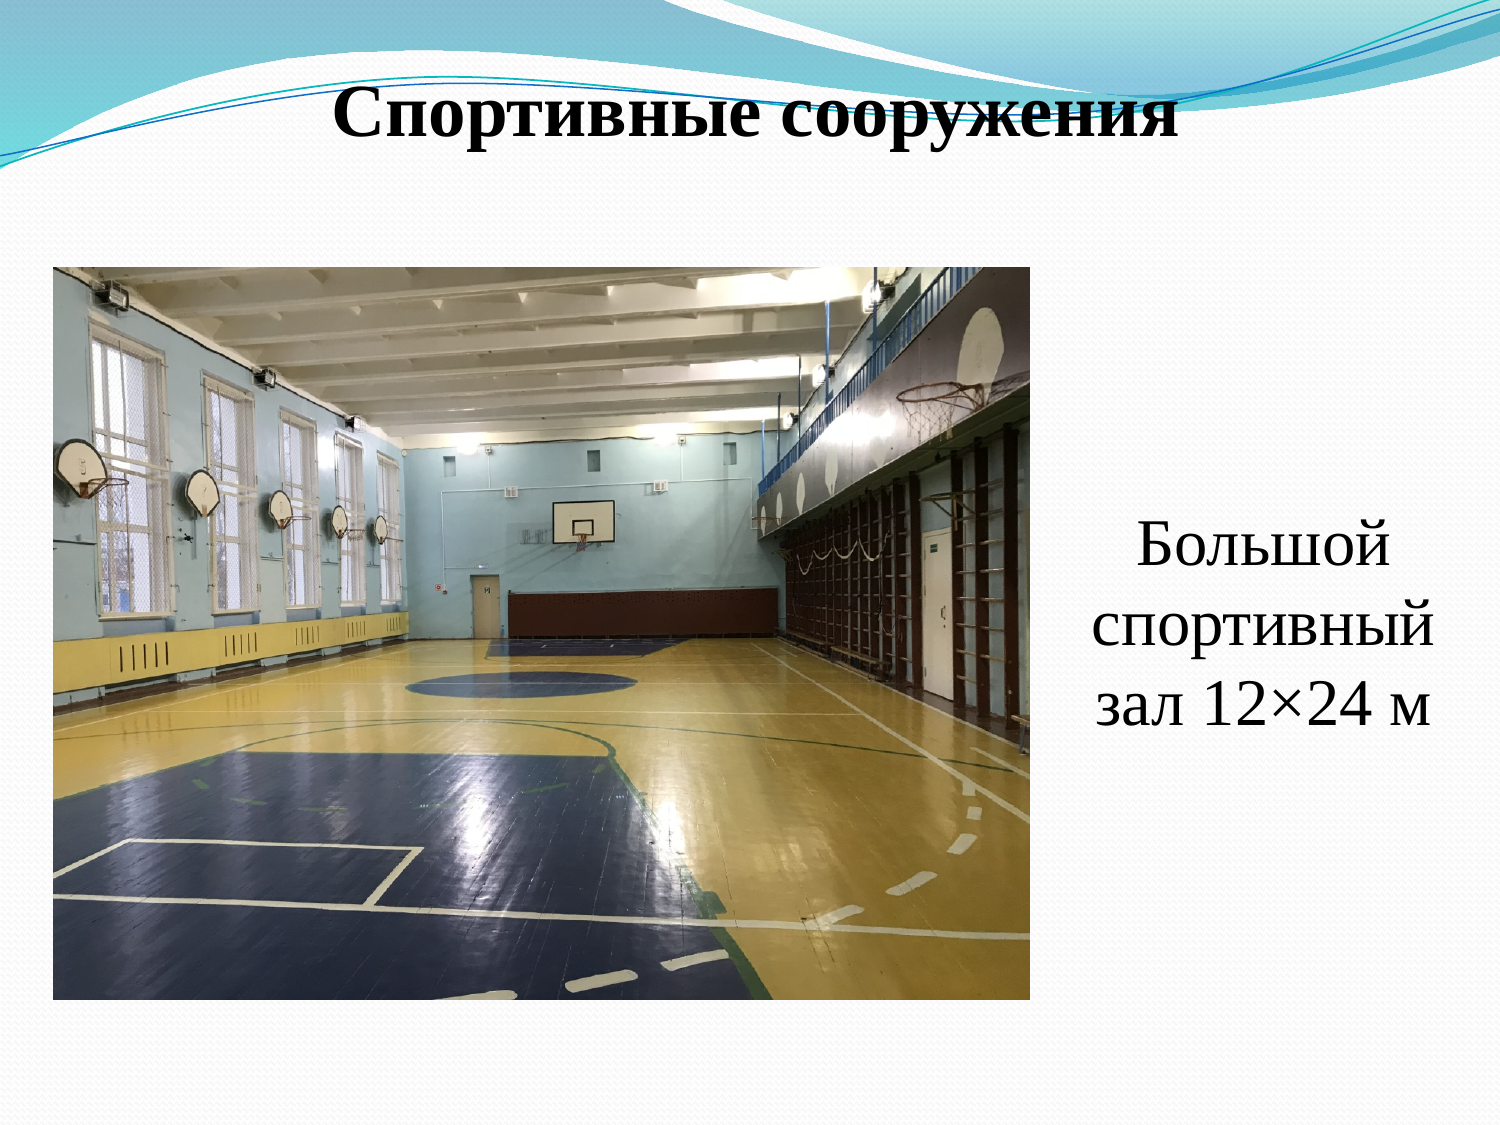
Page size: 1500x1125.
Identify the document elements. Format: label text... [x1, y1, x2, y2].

picture [52, 266, 1030, 1000]
text_box Спортивные сооружения [76, 54, 1436, 160]
text_box Большой спортивный зал 12×24 м [1036, 491, 1500, 747]
